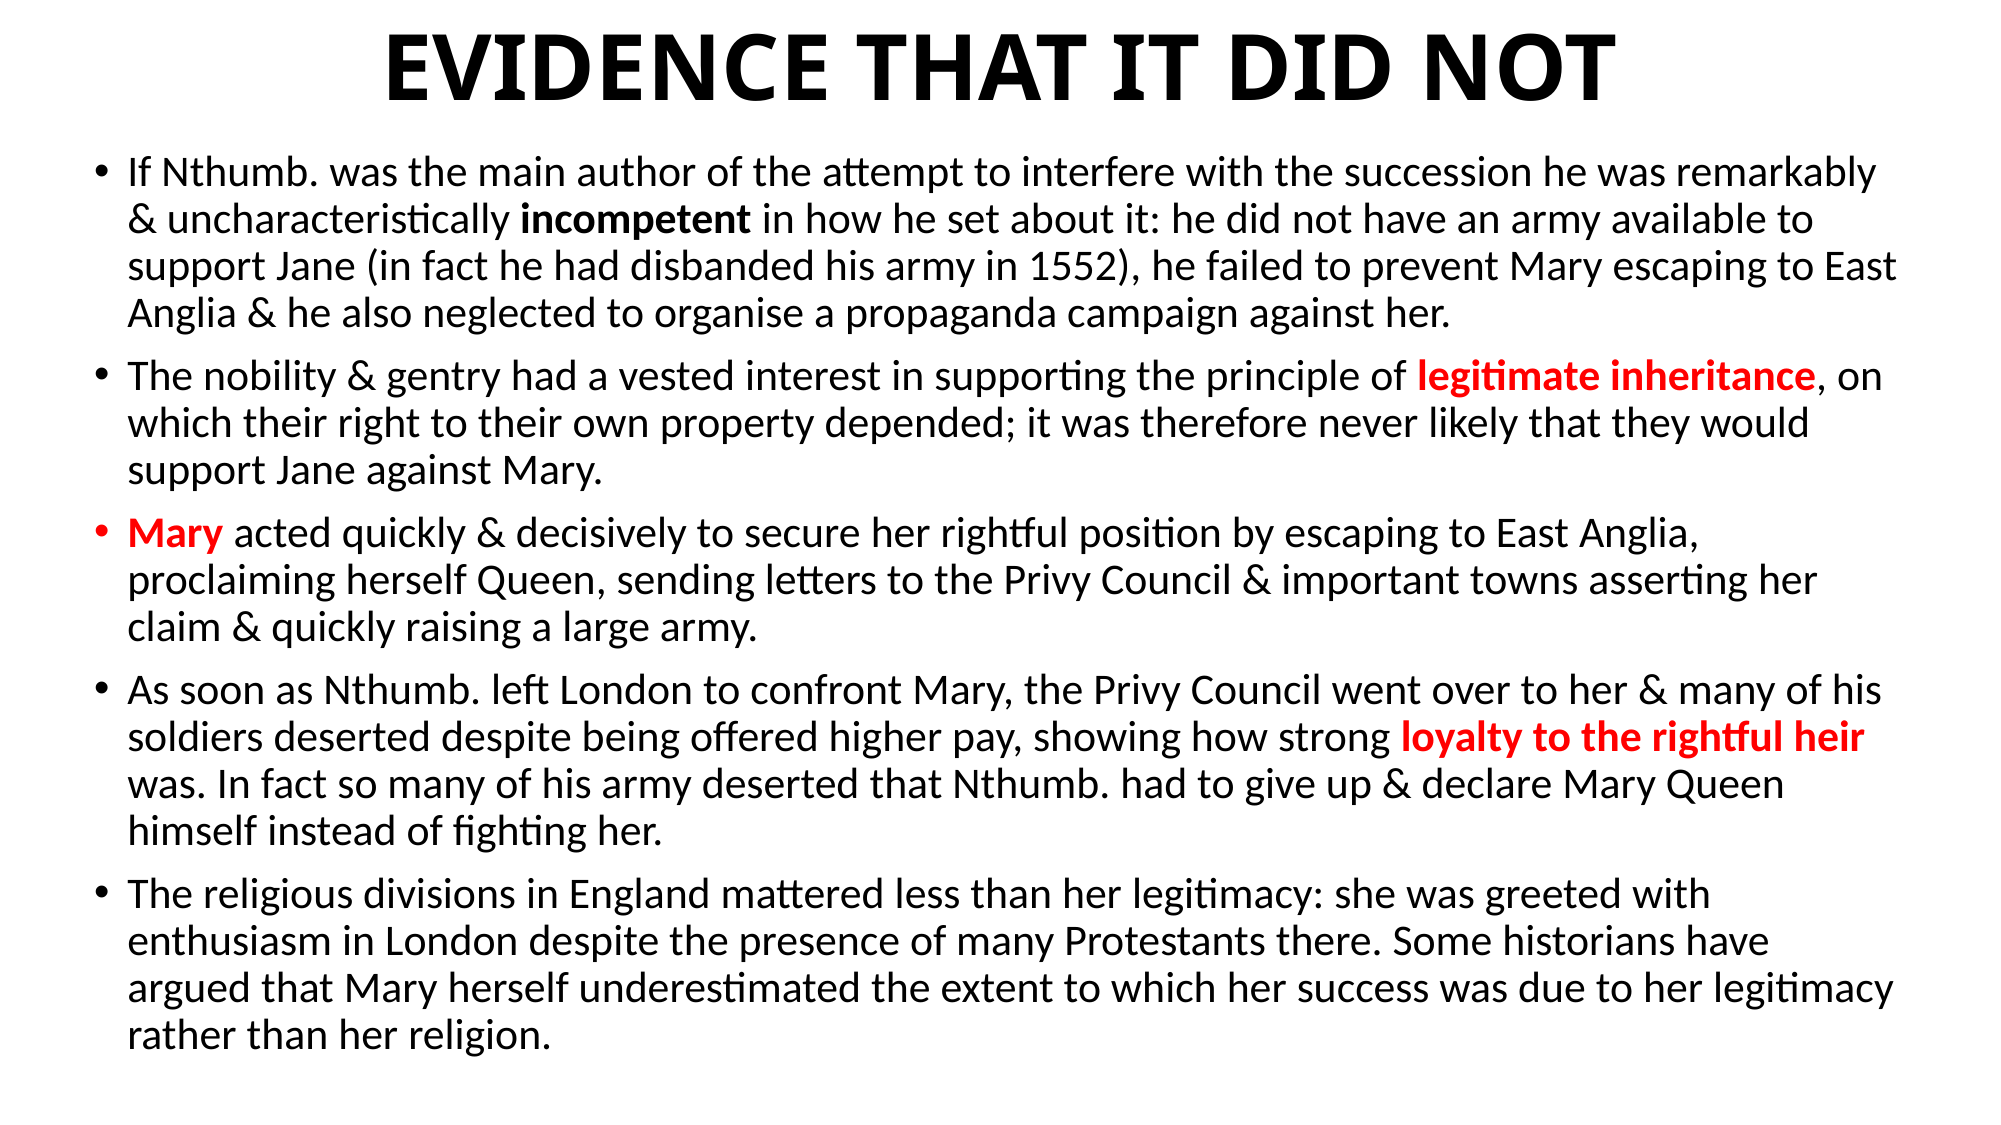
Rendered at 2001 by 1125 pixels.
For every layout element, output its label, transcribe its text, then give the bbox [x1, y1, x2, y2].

title EVIDENCE THAT IT DID NOT [137, 0, 1863, 141]
list If Nthumb. was the main author of the attempt to interfere with the succession he was remarkably & uncharacteristically incompetent in how he set about it: he did not have an army available to support Jane (in fact he had disbanded his army in 1552), he failed to prevent Mary escaping to East Anglia & he also neglected to organise a propaganda campaign against her. The nobility & gentry had a vested interest in supporting the principle of legitimate inheritance, on which their right to their own property depended; it was therefore never likely that they would support Jane against Mary. Mary acted quickly & decisively to secure her rightful position by escaping to East Anglia, proclaiming herself Queen, sending letters to the Privy Council & important towns asserting her claim & quickly raising a large army. As soon as Nthumb. left London to confront Mary, the Privy Council went over to her & many of his soldiers deserted despite being offered higher pay, showing how strong loyalty to the rightful heir was. In fact so many of his army deserted that Nthumb. had to give up & declare Mary Queen himself instead of fighting her. The religious divisions in England mattered less than her legitimacy: she was greeted with enthusiasm in London despite the presence of many Protestants there. Some historians have argued that Mary herself underestimated the extent to which her success was due to her legitimacy rather than her religion. [79, 141, 1915, 1071]
